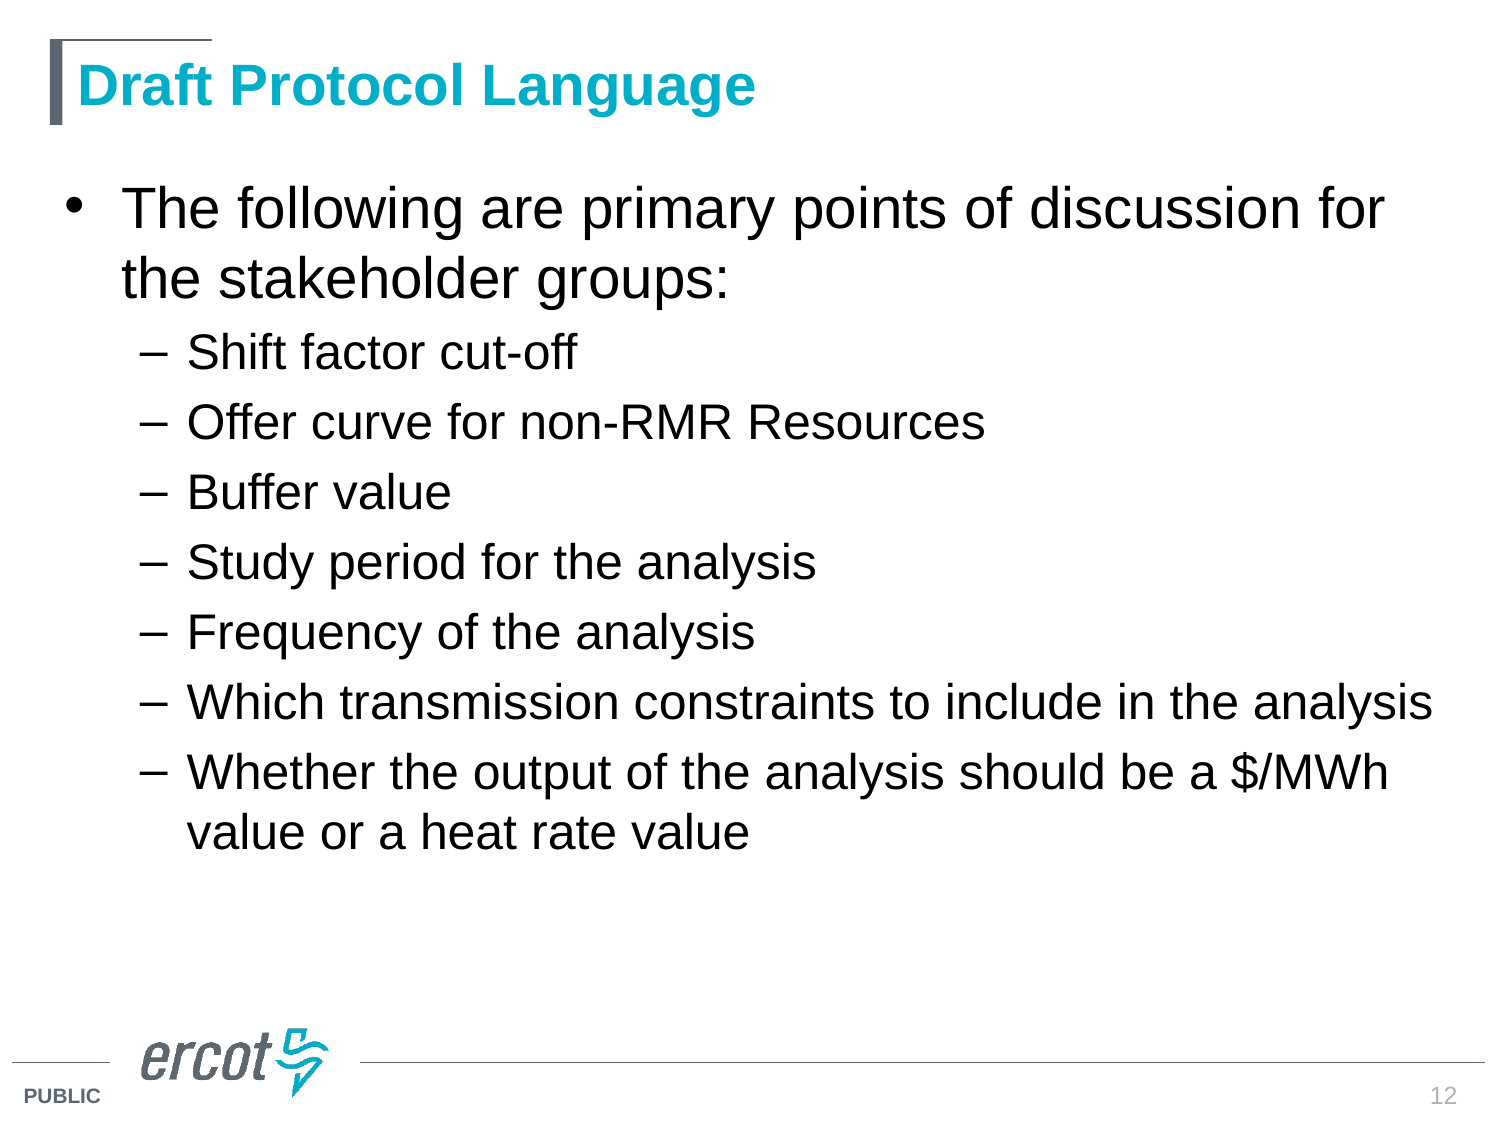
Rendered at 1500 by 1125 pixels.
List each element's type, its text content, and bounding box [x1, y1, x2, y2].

slide_number 12 [1400, 1076, 1488, 1113]
list The following are primary points of discussion for the stakeholder groups: Shift factor cut-off Offer curve for non-RMR Resources Buffer value Study period for the analysis Frequency of the analysis Which transmission constraints to include in the analysis Whether the output of the analysis should be a $/MWh value or a heat rate value [50, 162, 1450, 992]
picture [137, 1024, 332, 1100]
title Draft Protocol Language [62, 39, 1450, 125]
